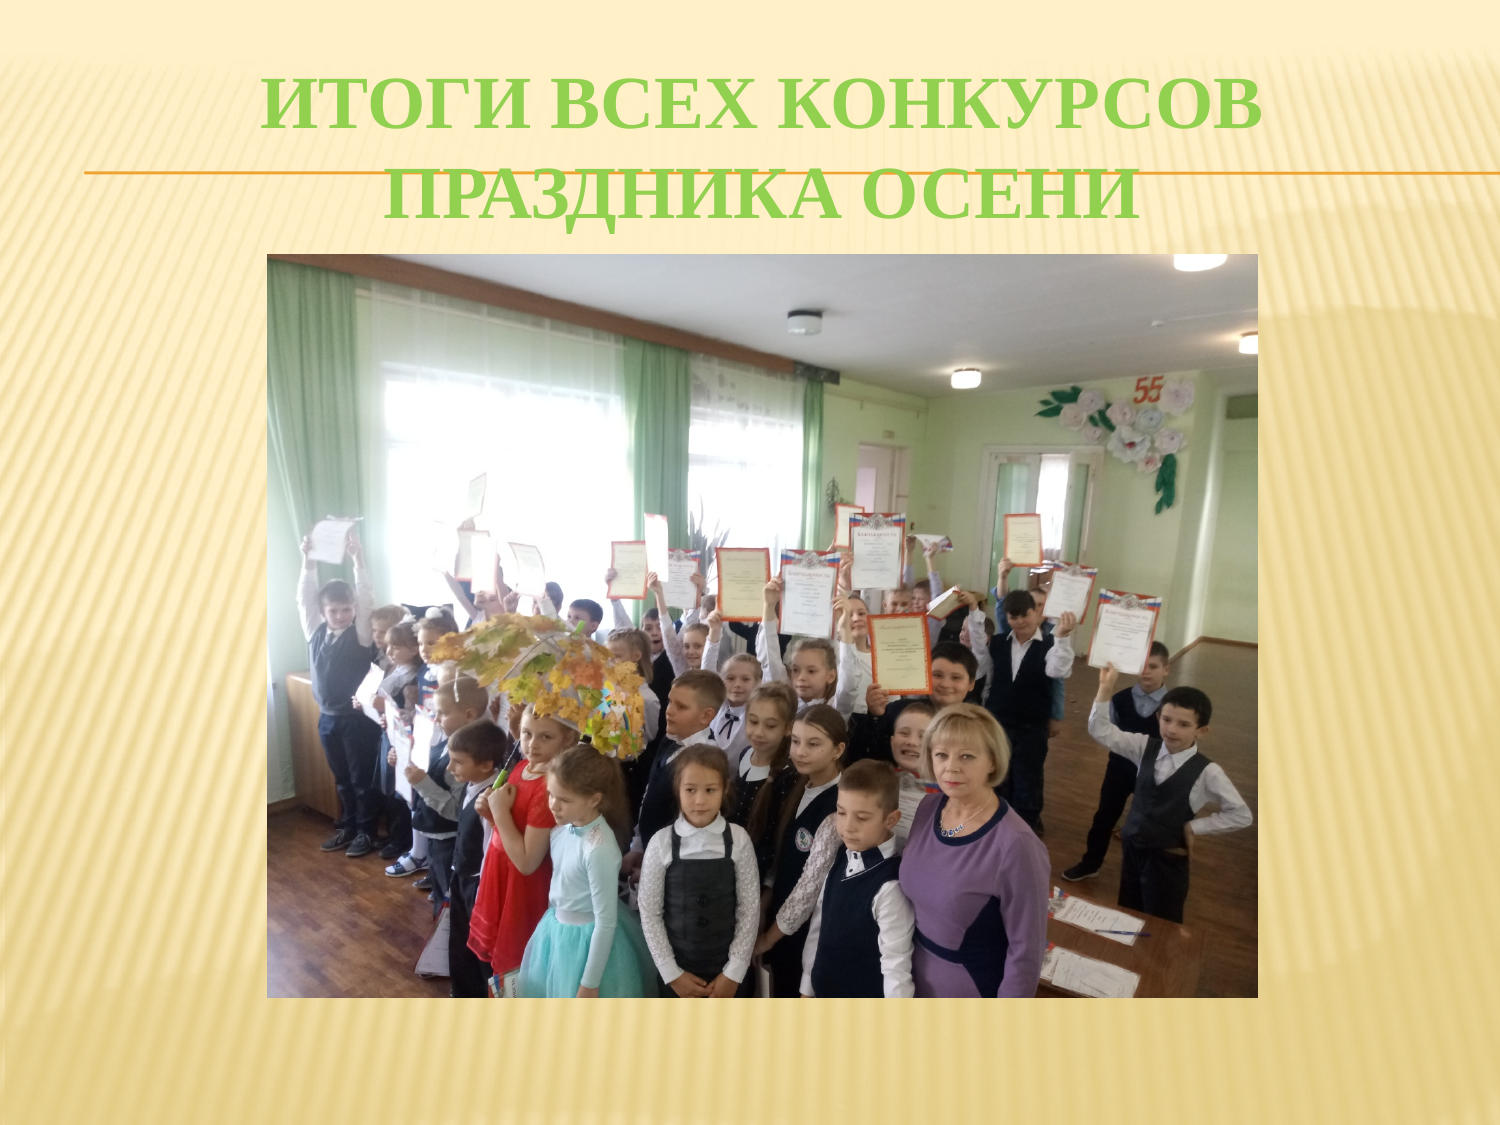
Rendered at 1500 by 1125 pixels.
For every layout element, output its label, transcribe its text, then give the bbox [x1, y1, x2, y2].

title Итоги всех конкурсов Праздника осени [50, 75, 1475, 213]
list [267, 254, 1258, 998]
